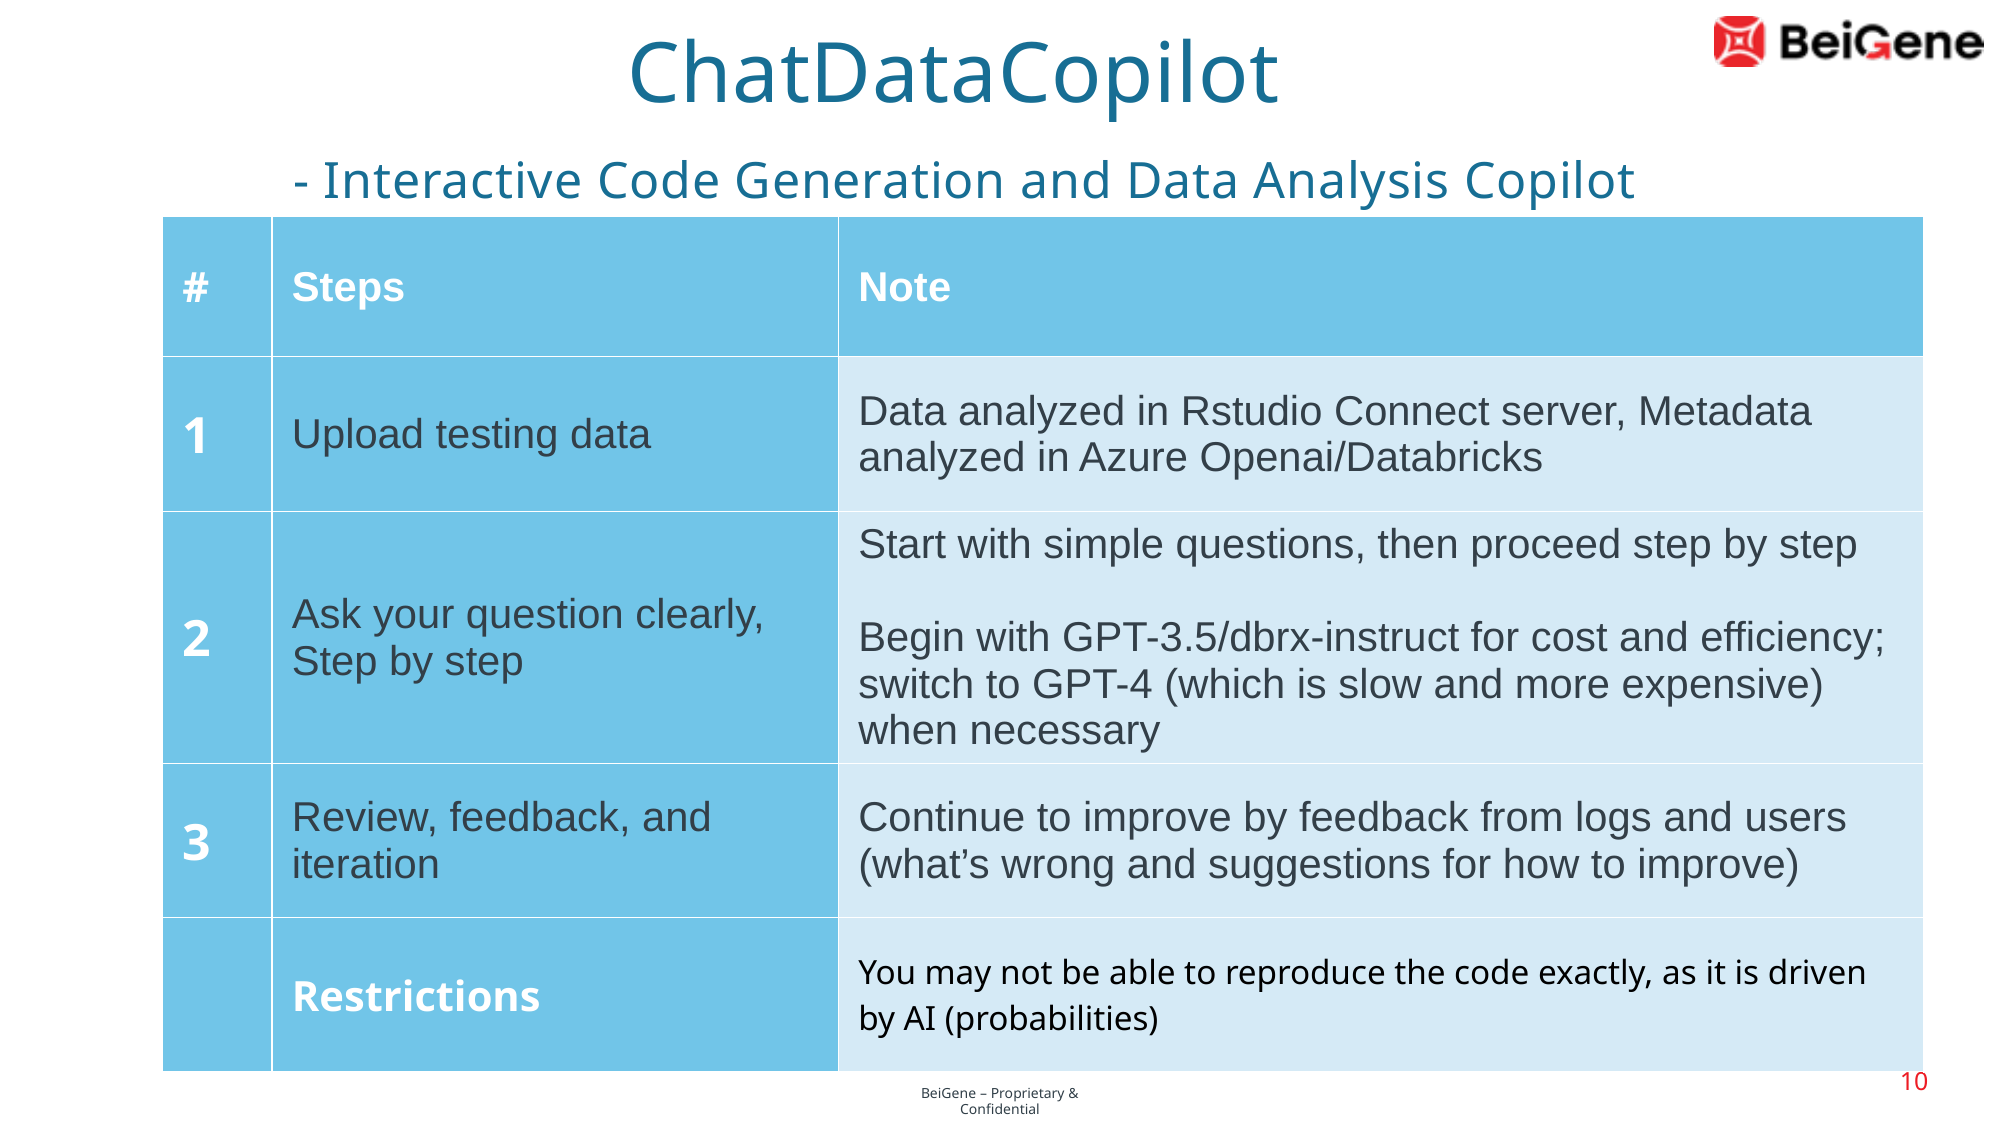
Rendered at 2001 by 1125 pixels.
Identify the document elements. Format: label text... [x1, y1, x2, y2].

table_cell Data analyzed in Rstudio Connect server, Metadata analyzed in Azure Openai/Databricks [839, 357, 1923, 511]
table_cell Ask your question clearly, Step by step [273, 512, 838, 763]
table_header # [163, 217, 271, 356]
table_cell Restrictions [273, 918, 838, 1071]
table_cell 2 [163, 512, 271, 763]
table_cell Upload testing data [273, 357, 838, 511]
table_header ​Steps [273, 217, 838, 356]
table_header ​Note [839, 217, 1923, 356]
table_cell 1 [163, 357, 271, 511]
table_cell Start with simple questions, then proceed step by step Begin with GPT-3.5/dbrx-instruct for cost and efficiency; switch to GPT-4 (which is slow and more expensive) when necessary [839, 512, 1923, 763]
title ChatDataCopilot - Interactive Code Generation and Data Analysis Copilot [215, 118, 1716, 217]
table_cell Review, feedback, and iteration [273, 764, 838, 917]
table_cell 3 [163, 764, 271, 917]
table_cell [163, 918, 271, 1071]
table_cell You may not be able to reproduce the code exactly, as it is driven by AI (probabilities) [839, 918, 1923, 1071]
picture [1714, 16, 1984, 67]
table_cell Continue to improve by feedback from logs and users (what’s wrong and suggestions for how to improve) [839, 764, 1923, 917]
